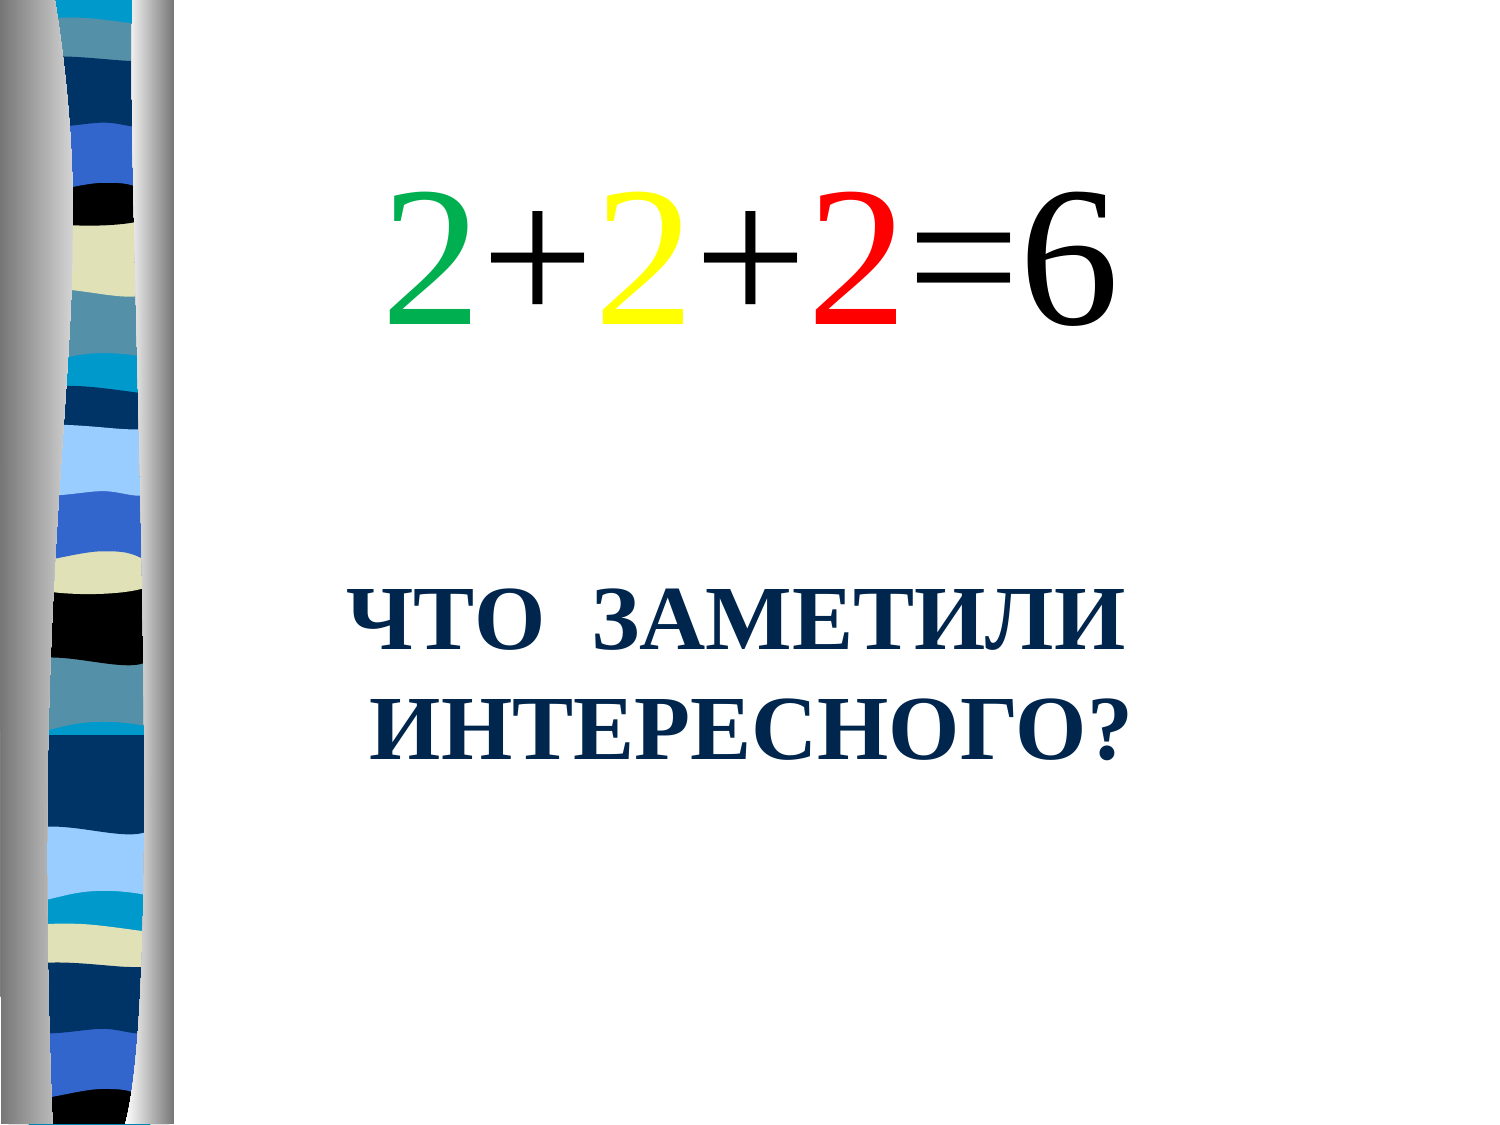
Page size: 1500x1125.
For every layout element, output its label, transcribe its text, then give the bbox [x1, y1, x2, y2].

text_box 2+2+2=6 [367, 117, 1136, 372]
text_box ЧТО ЗАМЕТИЛИ ИНТЕРЕСНОГО? [332, 550, 1164, 786]
